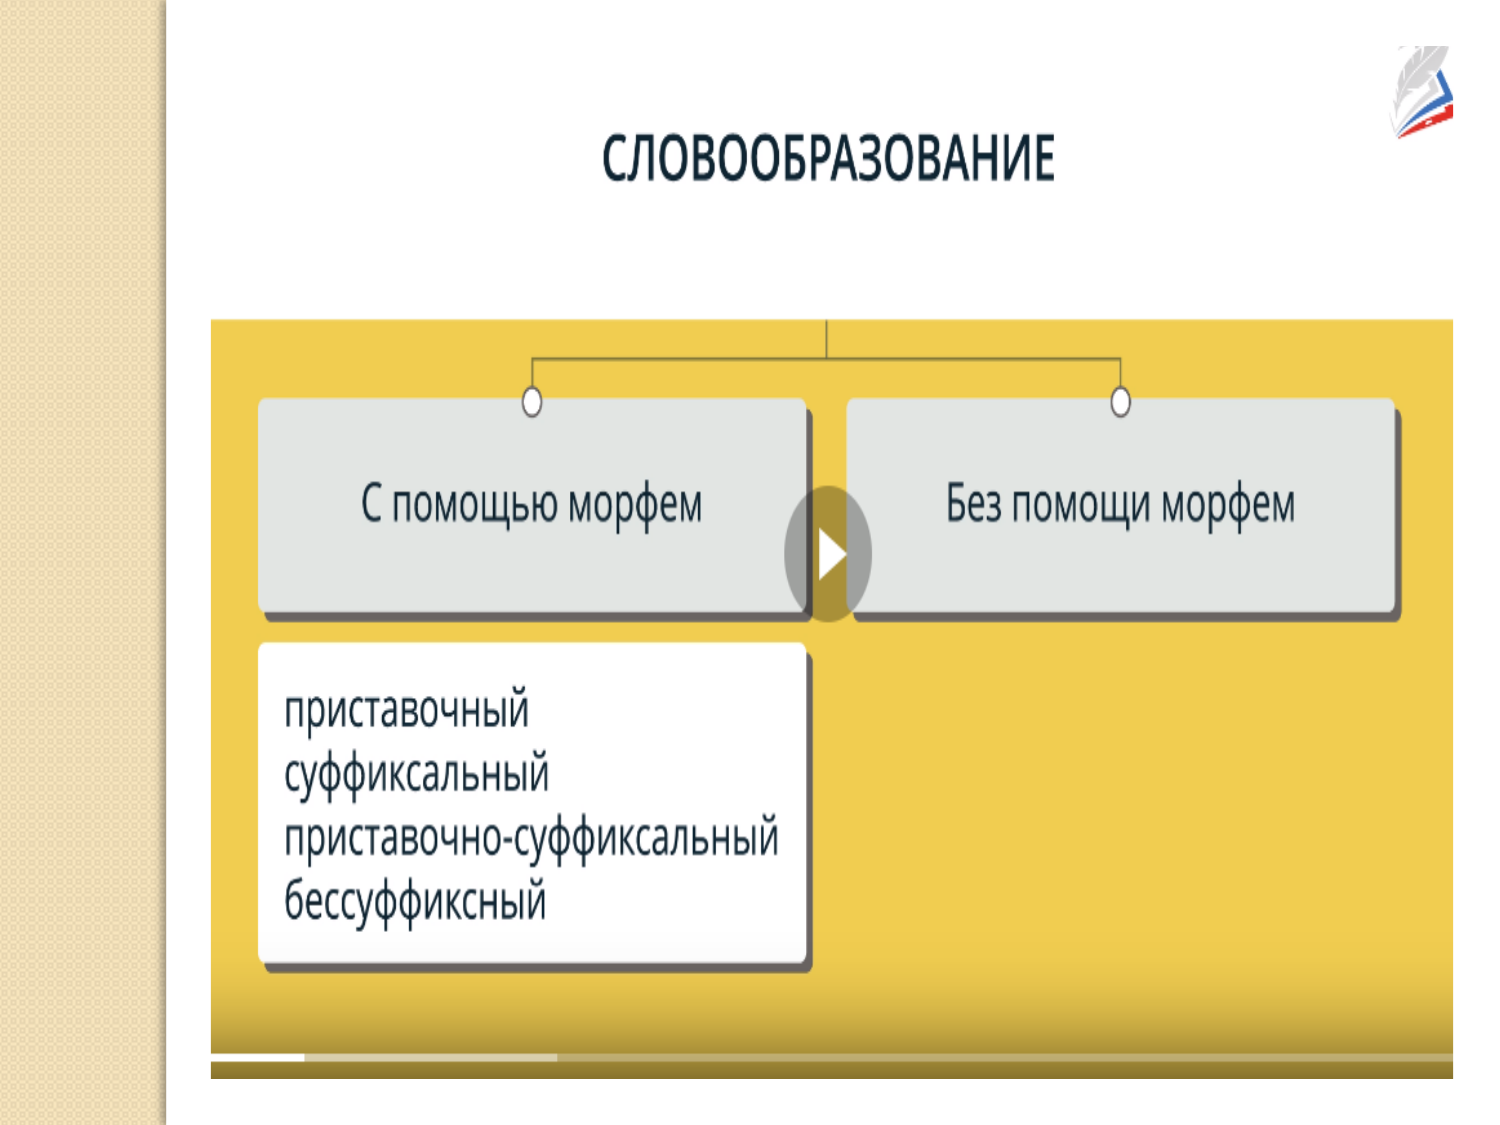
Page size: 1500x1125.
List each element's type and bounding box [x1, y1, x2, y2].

picture [210, 46, 1454, 1079]
